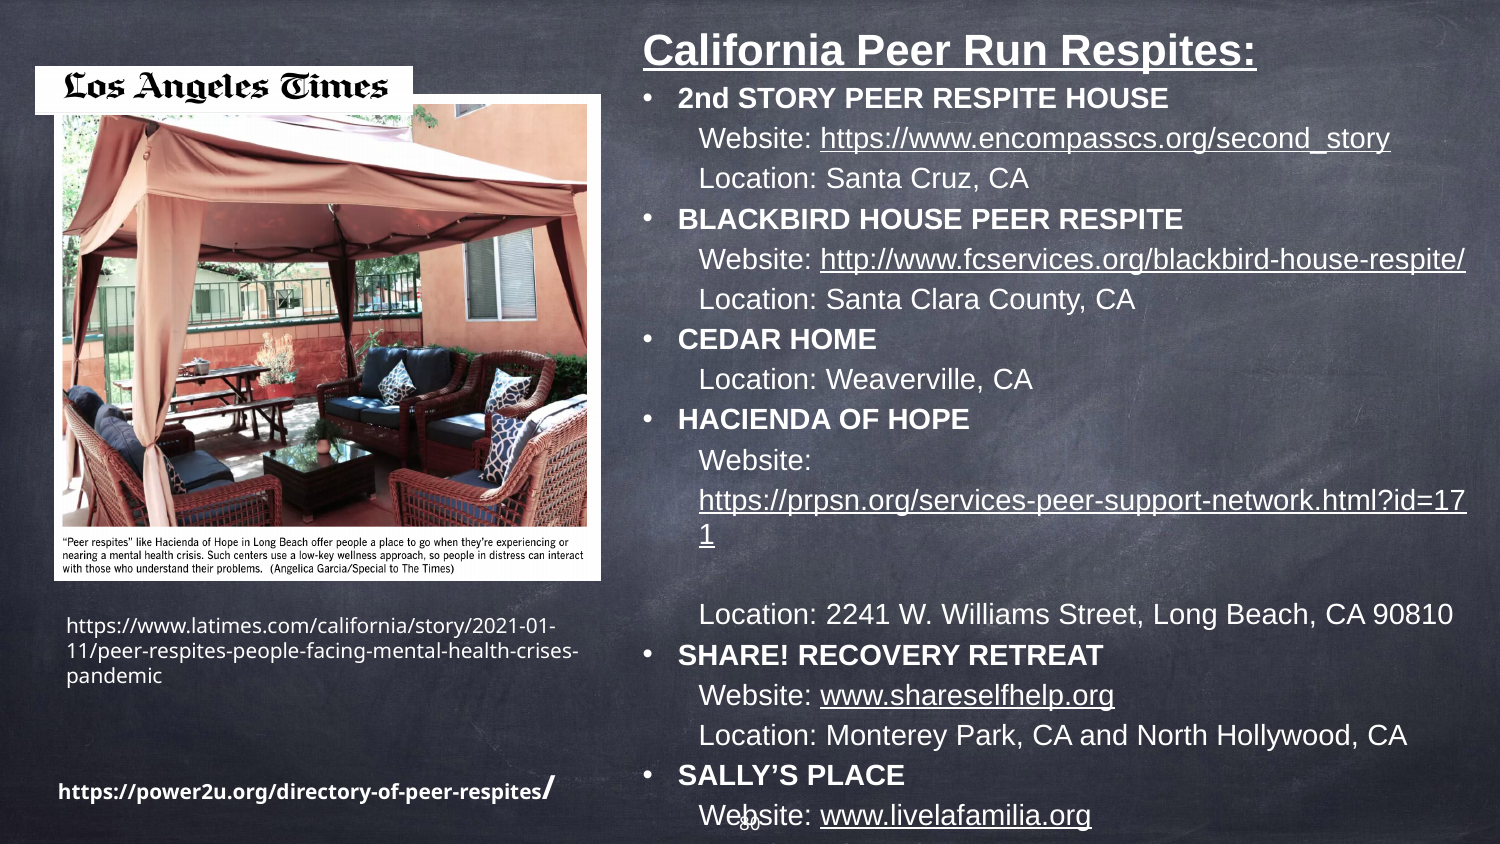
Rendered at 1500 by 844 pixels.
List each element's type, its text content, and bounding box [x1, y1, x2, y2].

text_box https://power2u.org/directory-of-peer-respites/ [46, 760, 654, 833]
title California Peer Run Respites: 2nd STORY PEER RESPITE HOUSE Website: https://www.encompasscs.org/second_story Location: Santa Cruz, CA BLACKBIRD HOUSE PEER RESPITE Website: http://www.fcservices.org/blackbird-house-respite/ Location: Santa Clara County, CA CEDAR HOME Location: Weaverville, CA HACIENDA OF HOPE Website: https://prpsn.org/services-peer-support-network.html?id=171 Location: 2241 W. Williams Street, Long Beach, CA 90810 SHARE! RECOVERY RETREAT Website: www.shareselfhelp.org Location: Monterey Park, CA and North Hollywood, CA SALLY’S PLACE Website: www.livelafamilia.org Location: Alameda County, CA [636, 7, 1489, 844]
picture [0, 0, 1500, 844]
slide_number ‹#› [728, 341, 772, 844]
text_box https://www.latimes.com/california/story/2021-01-11/peer-respites-people-facing-mental-health-crises-pandemic [54, 606, 601, 662]
